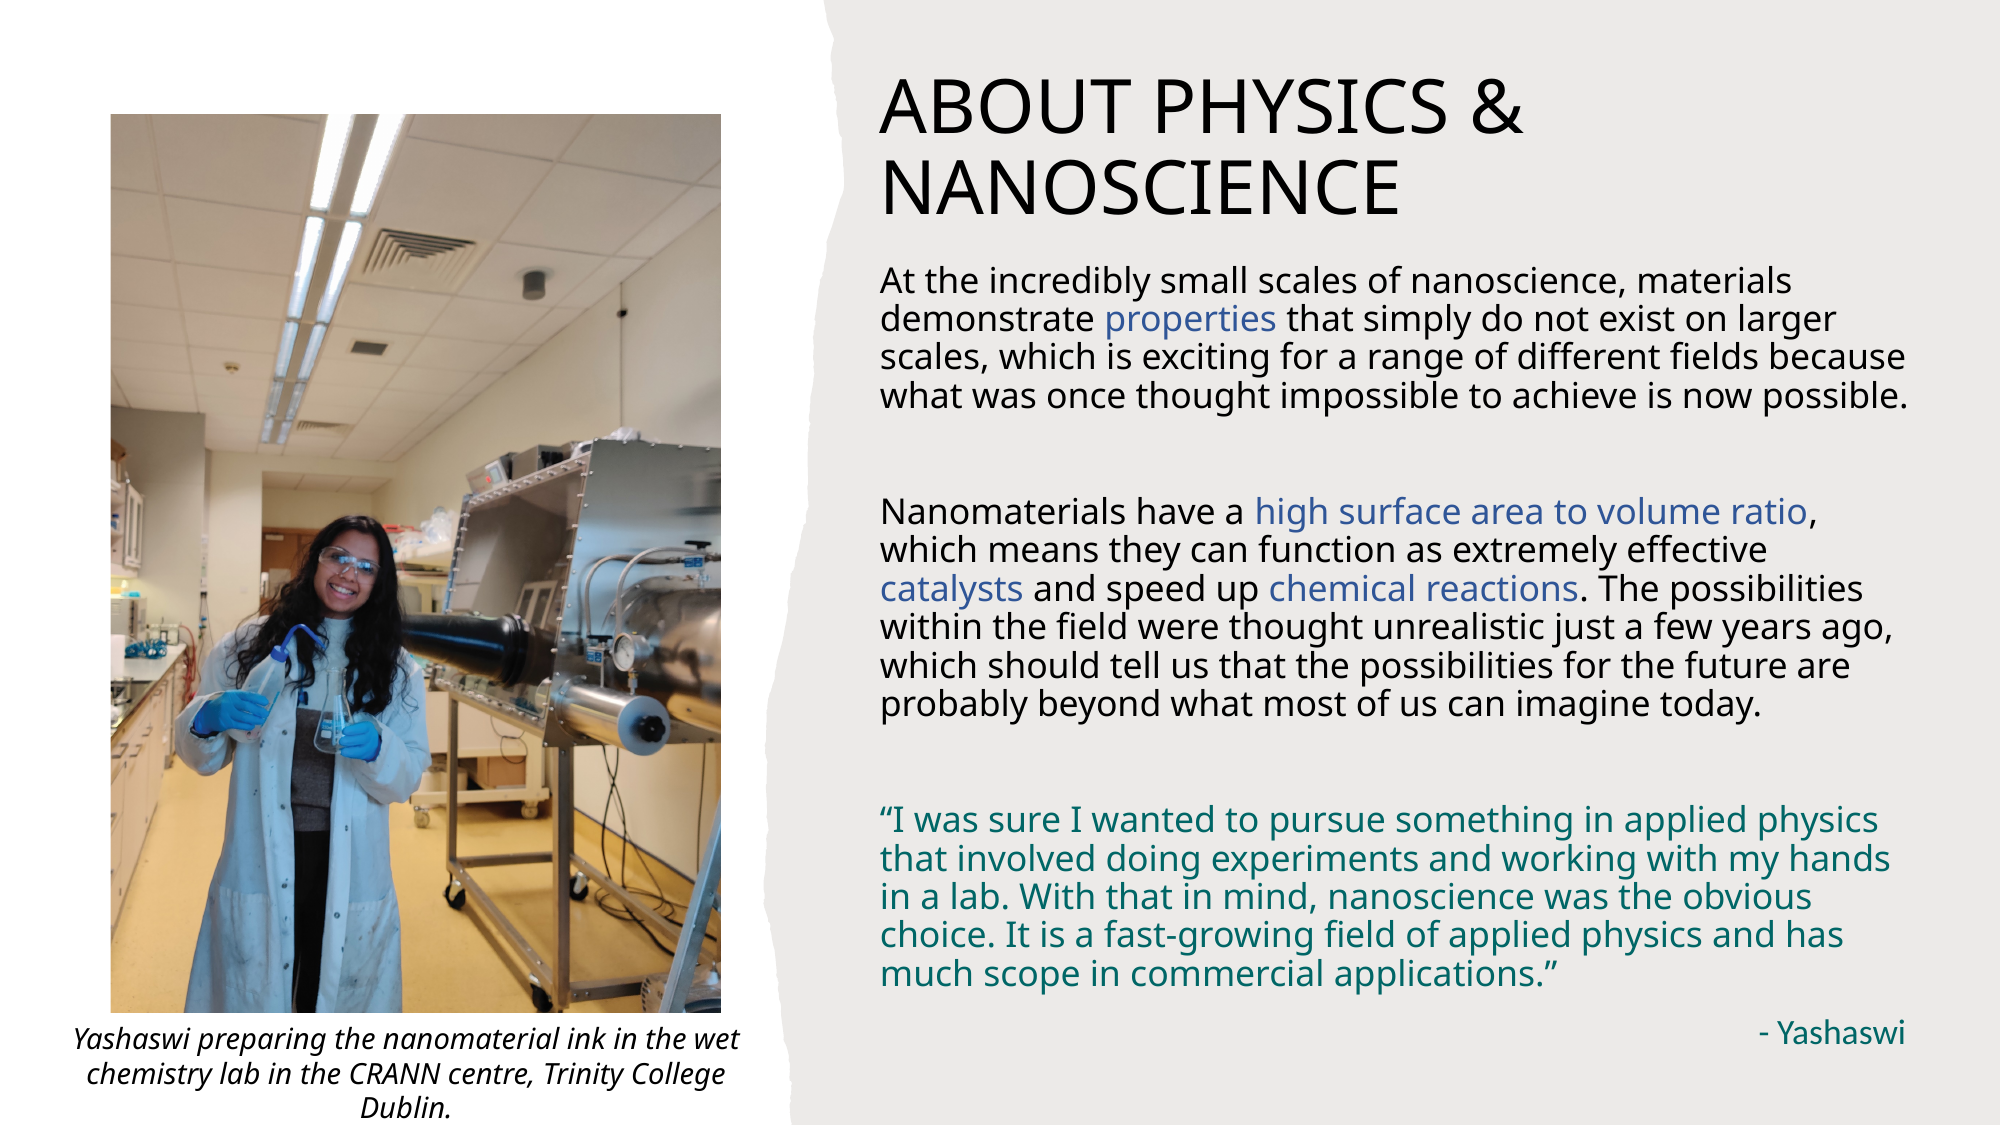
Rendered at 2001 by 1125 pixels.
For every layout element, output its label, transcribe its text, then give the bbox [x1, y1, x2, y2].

picture [110, 113, 721, 1013]
text_box [762, 0, 2000, 1125]
text_box [0, 0, 843, 1125]
list At the incredibly small scales of nanoscience, materials demonstrate properties that simply do not exist on larger scales, which is exciting for a range of different fields because what was once thought impossible to achieve is now possible. Nanomaterials have a high surface area to volume ratio, which means they can function as extremely effective catalysts and speed up chemical reactions. The possibilities within the field were thought unrealistic just a few years ago, which should tell us that the possibilities for the future are probably beyond what most of us can imagine today. “I was sure I wanted to pursue something in applied physics that involved doing experiments and working with my hands in a lab. With that in mind, nanoscience was the obvious choice. It is a fast-growing field of applied physics and has much scope in commercial applications.” - Yashaswi [865, 254, 1930, 1074]
text_box Yashaswi preparing the nanomaterial ink in the wet chemistry lab in the CRANN centre, Trinity College Dublin. [32, 1012, 781, 1125]
title ABOUT PHYSICS & NANOSCIENCE [865, 41, 1908, 254]
